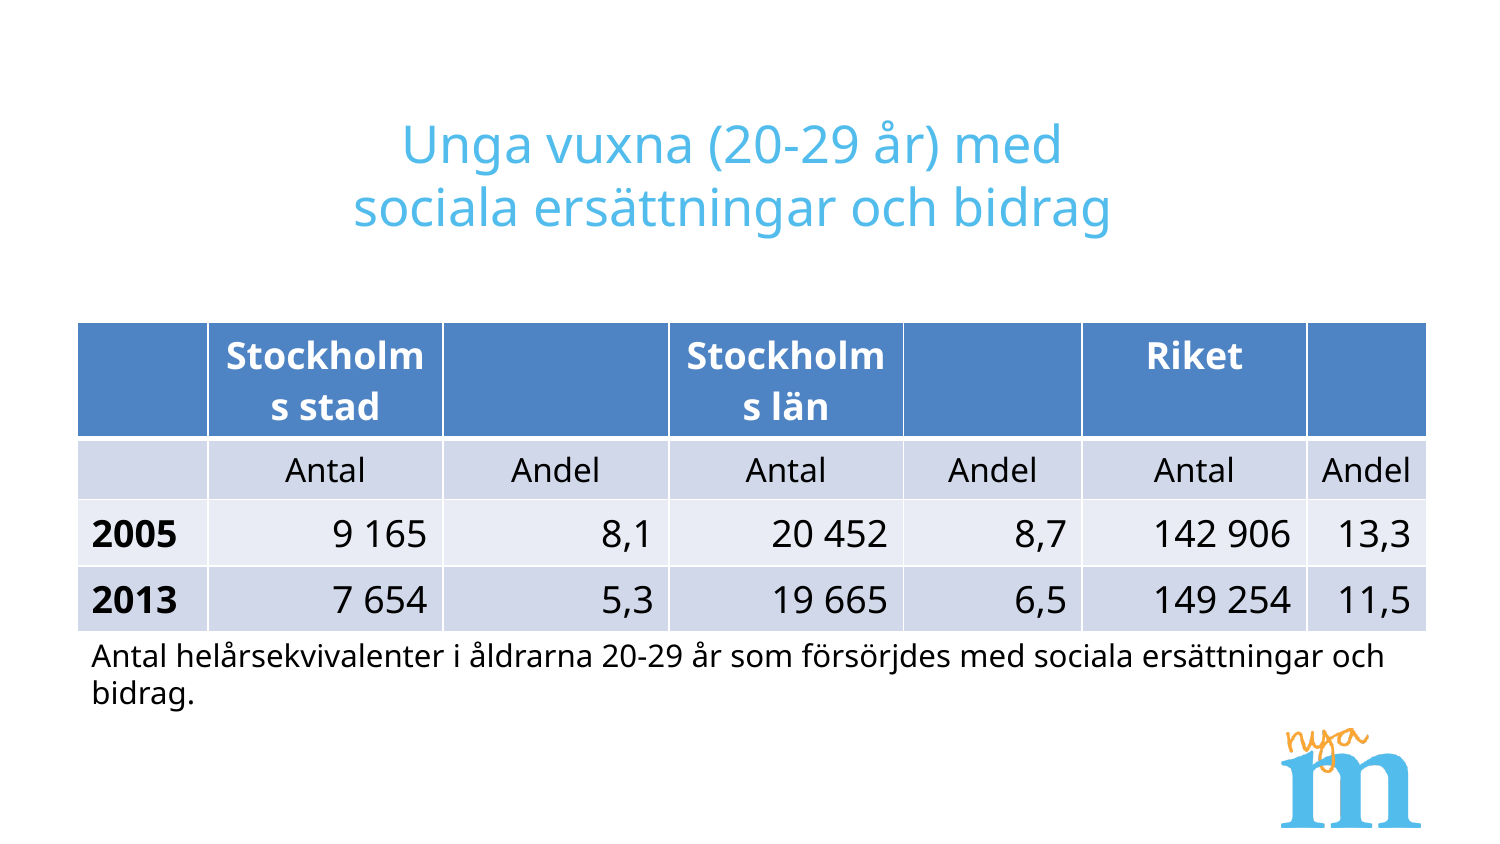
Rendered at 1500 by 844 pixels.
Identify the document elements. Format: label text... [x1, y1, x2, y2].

table_cell 149 254 [1083, 567, 1306, 628]
table_cell Andel [444, 441, 668, 499]
table_cell 7 654 [209, 567, 442, 628]
table_cell [78, 441, 207, 499]
table_cell 5,3 [444, 567, 668, 628]
table_cell Antal [1083, 441, 1306, 499]
table_header [78, 323, 207, 436]
table_cell Andel [904, 441, 1081, 499]
table_header Stockholms län [670, 323, 903, 436]
table_cell 142 906 [1083, 500, 1306, 565]
table_cell 2013 [78, 567, 207, 628]
table_cell 6,5 [904, 567, 1081, 628]
table_cell 19 665 [670, 567, 903, 628]
table_header [1308, 323, 1426, 436]
table_cell 8,1 [444, 500, 668, 565]
table_header [444, 323, 668, 436]
table_cell 9 165 [209, 500, 442, 565]
picture [1281, 728, 1421, 828]
table_cell 20 452 [670, 500, 903, 565]
table_header Stockholms stad [209, 323, 442, 436]
table_header [904, 323, 1081, 436]
text_box Antal helårsekvivalenter i åldrarna 20-29 år som försörjdes med sociala ersättningar och bidrag. [76, 628, 1424, 719]
title Unga vuxna (20-29 år) med sociala ersättningar och bidrag [64, 104, 1415, 245]
table_cell 2005 [78, 500, 207, 565]
table_cell 13,3 [1308, 500, 1426, 565]
table_cell Andel [1308, 441, 1426, 499]
table_cell 8,7 [904, 500, 1081, 565]
table_header Riket [1083, 323, 1306, 436]
table_cell Antal [670, 441, 903, 499]
table_cell 11,5 [1308, 567, 1426, 631]
table_cell Antal [209, 441, 442, 499]
